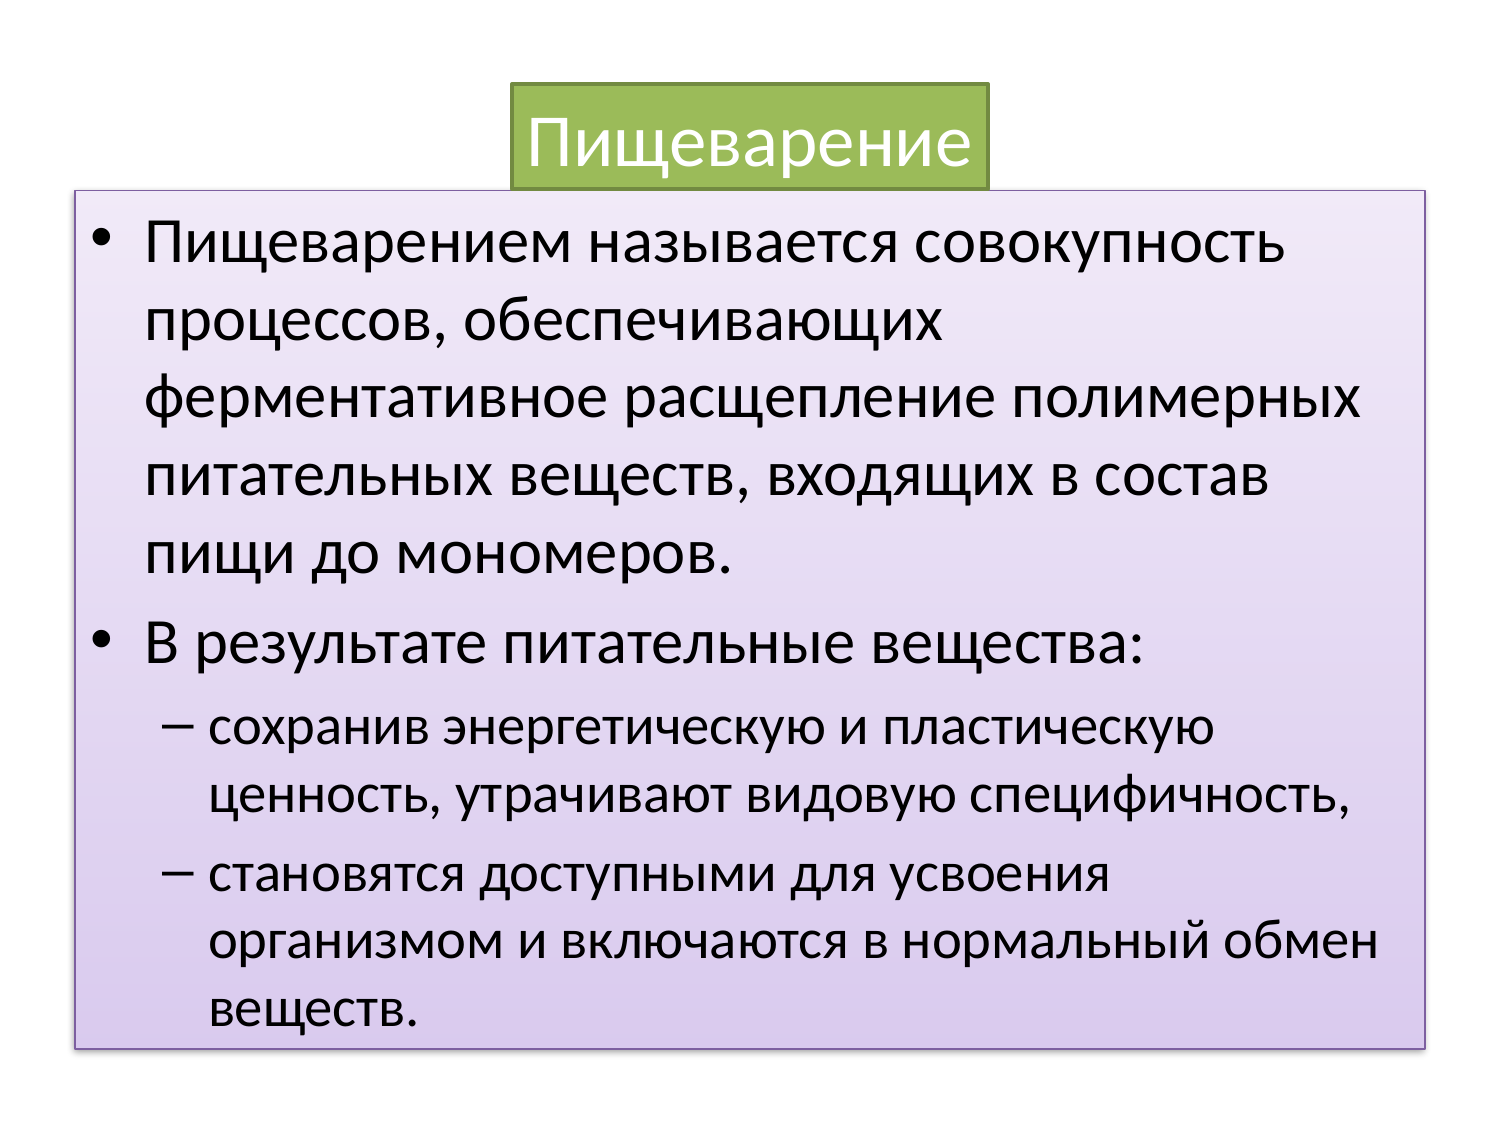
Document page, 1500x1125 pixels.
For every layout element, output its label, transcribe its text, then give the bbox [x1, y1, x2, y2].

text_box Пищеварение [510, 82, 990, 191]
list Пищеварением называется совокупность процессов, обеспечивающих ферментативное расщепление полимерных питательных веществ, входящих в состав пищи до мономеров. В результате питательные вещества: сохранив энергетическую и пластическую ценность, утрачивают видовую специфичность, становятся доступными для усвоения организмом и включаются в нормальный обмен веществ. [74, 190, 1426, 1050]
